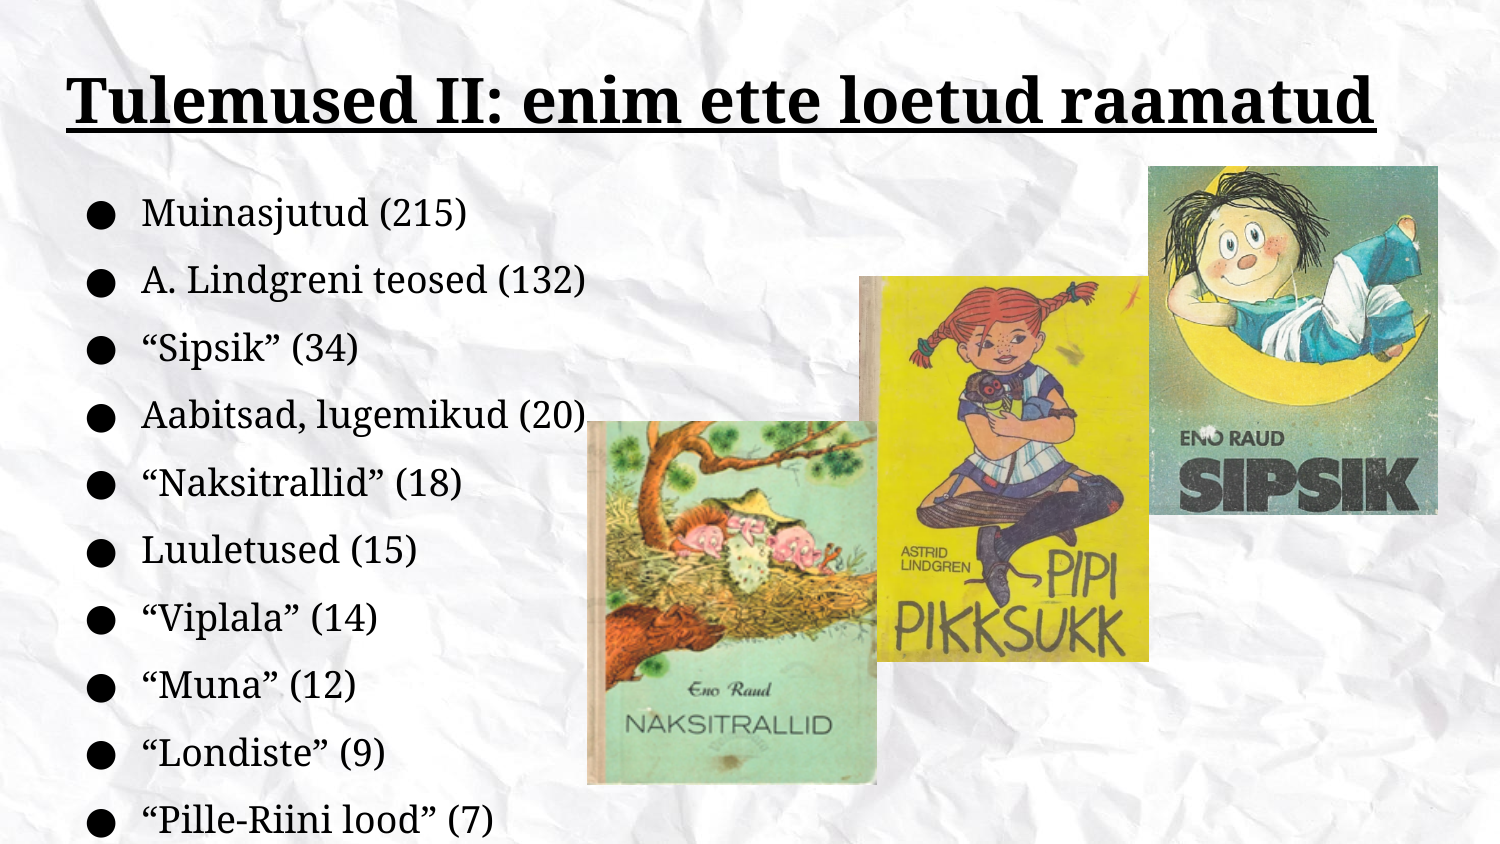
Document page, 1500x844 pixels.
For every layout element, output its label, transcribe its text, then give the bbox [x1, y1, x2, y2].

title Tulemused II: enim ette loetud raamatud [51, 45, 1449, 140]
picture [0, 0, 1500, 844]
list Muinasjutud (215) A. Lindgreni teosed (132) “Sipsik” (34) Aabitsad, lugemikud (20) “Naksitrallid” (18) Luuletused (15) “Viplala” (14) “Muna” (12) “Londiste” (9) “Pille-Riini lood” (7) [51, 151, 1449, 808]
